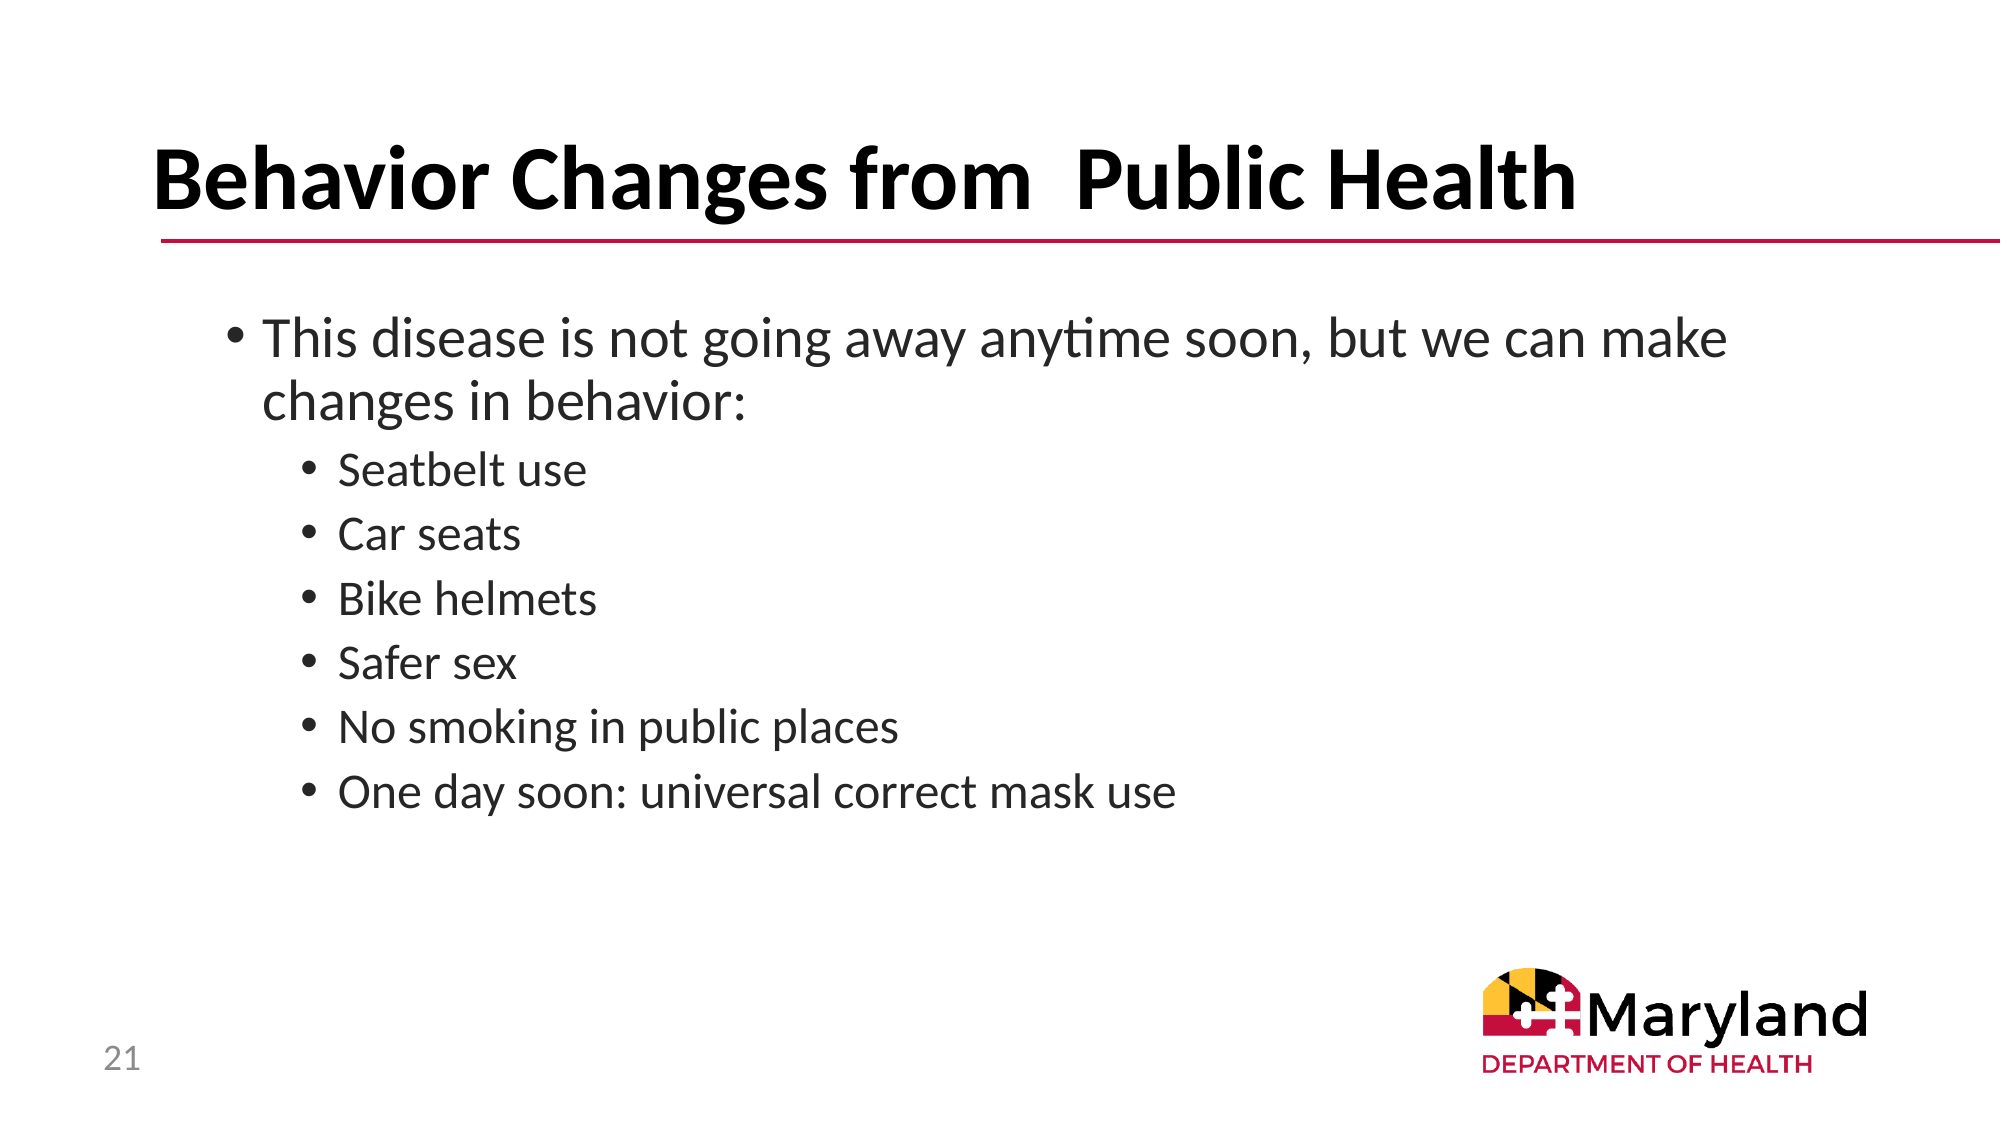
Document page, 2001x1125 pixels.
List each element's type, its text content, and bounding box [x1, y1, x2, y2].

picture [1473, 958, 1866, 1073]
slide_number 21 [88, 1025, 178, 1086]
list This disease is not going away anytime soon, but we can make changes in behavior: Seatbelt use Car seats Bike helmets Safer sex No smoking in public places One day soon: universal correct mask use [210, 299, 1863, 1014]
title Behavior Changes from Public Health [137, 97, 1863, 262]
